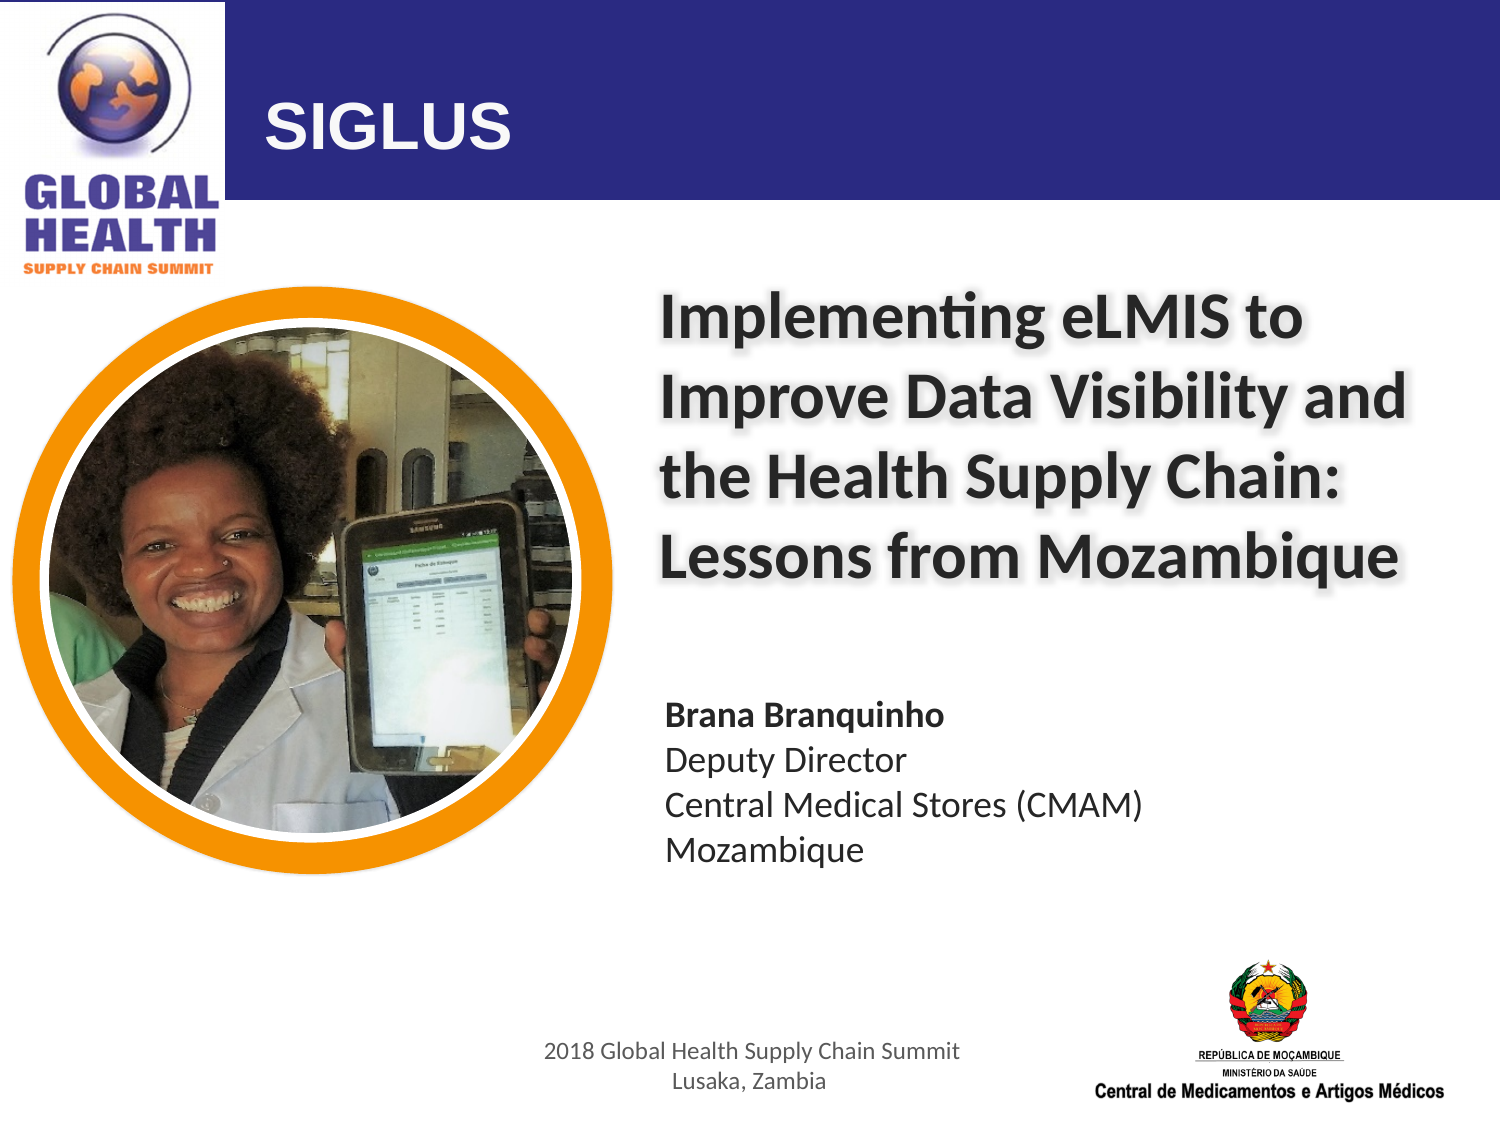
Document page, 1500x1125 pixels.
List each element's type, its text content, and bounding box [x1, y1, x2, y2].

title SIGLUS [249, 75, 1455, 175]
picture [0, 2, 226, 287]
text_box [12, 286, 613, 875]
picture [1071, 959, 1467, 1105]
text_box Brana Branquinho Deputy Director Central Medical Stores (CMAM) Mozambique [649, 682, 1413, 878]
text_box Implementing eLMIS to Improve Data Visibility and the Health Supply Chain: Lessons from Mozambique [644, 264, 1444, 600]
footer 2018 Global Health Supply Chain Summit Lusaka, Zambia [433, 1026, 1066, 1102]
